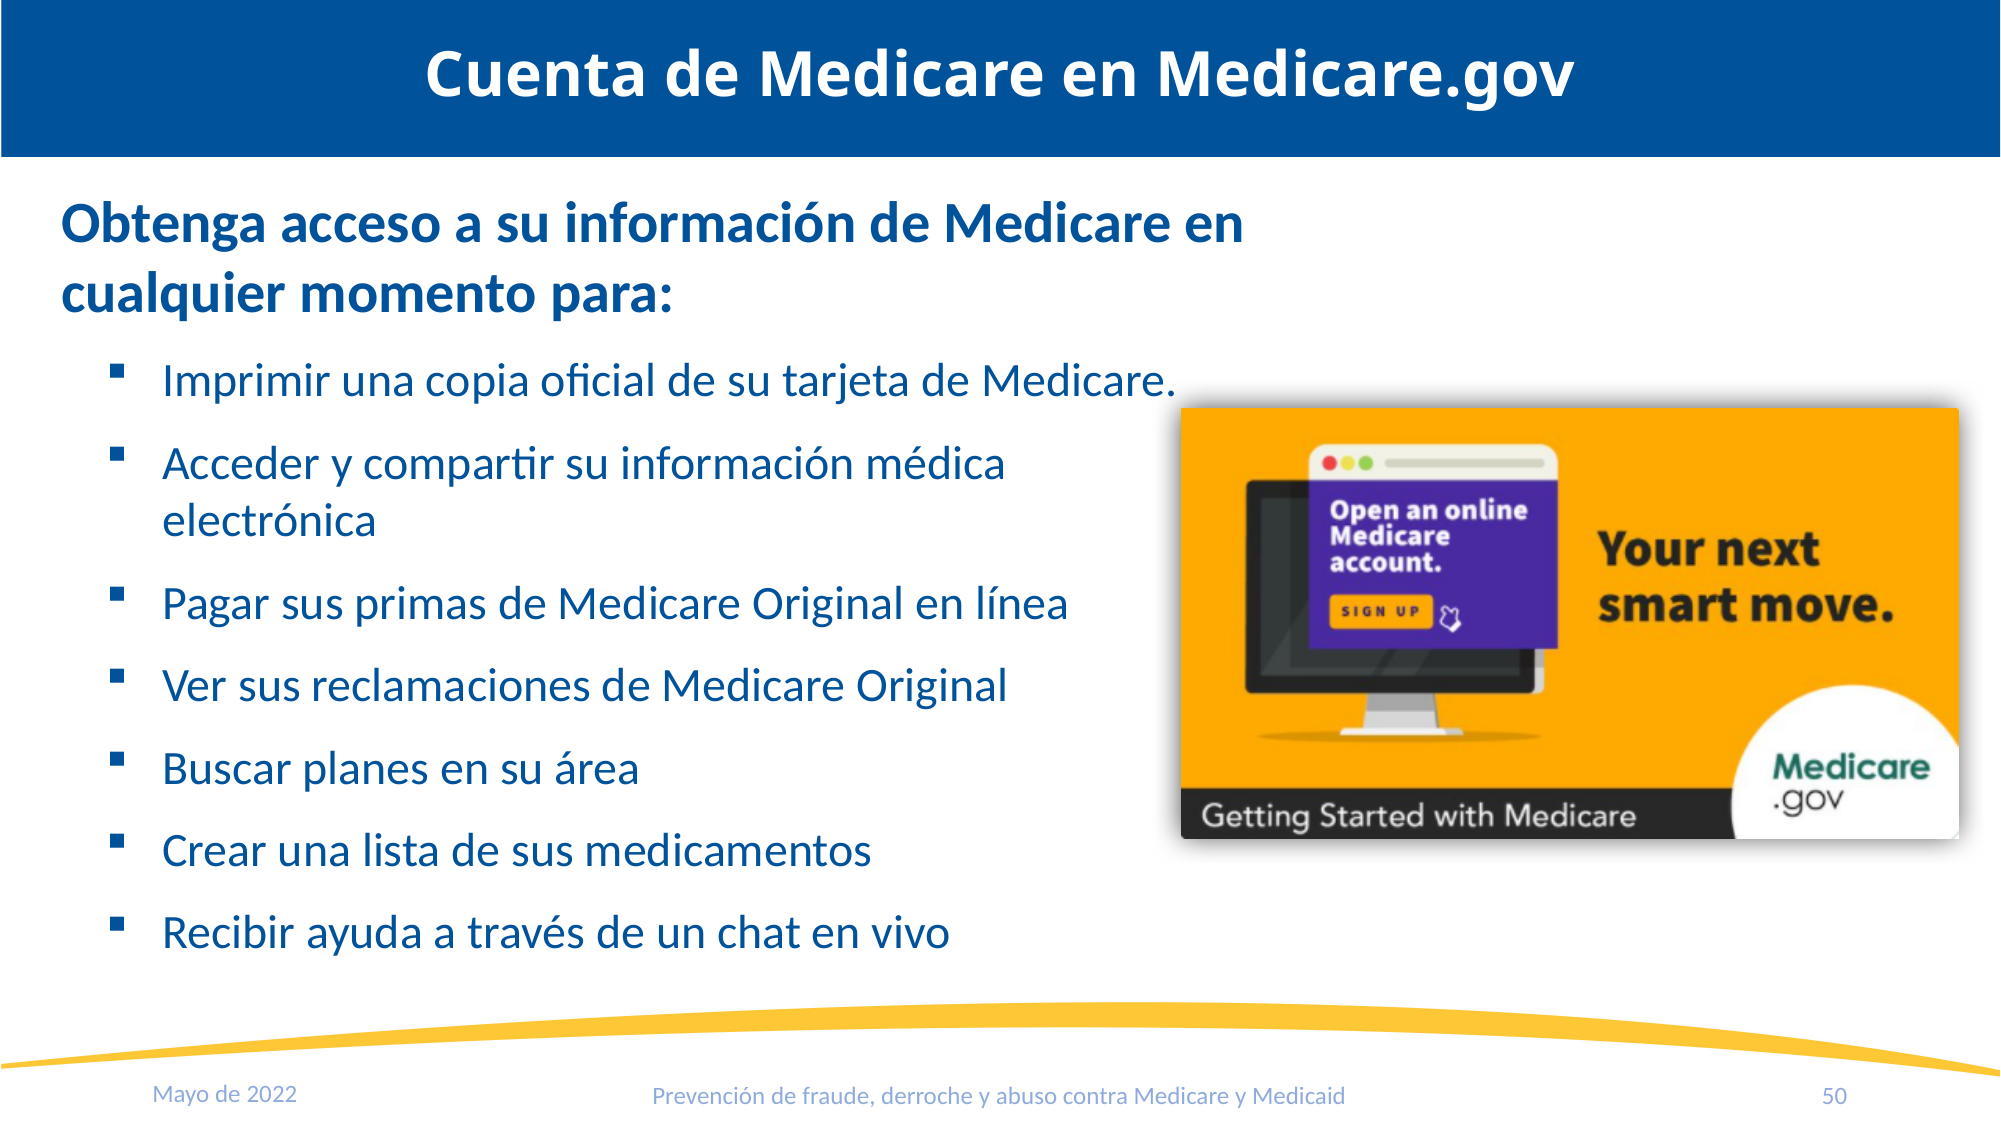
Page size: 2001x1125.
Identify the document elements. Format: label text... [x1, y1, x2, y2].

text_box Obtenga acceso a su información de Medicare en cualquier momento para: Imprimir una copia oficial de su tarjeta de Medicare. Acceder y compartir su información médica electrónica Pagar sus primas de Medicare Original en línea Ver sus reclamaciones de Medicare Original Buscar planes en su área Crear una lista de sus medicamentos Recibir ayuda a través de un chat en vivo [46, 176, 1284, 965]
text_box Prevención de fraude, derroche y abuso contra Medicare y Medicaid [0, 1064, 2000, 1125]
title Cuenta de Medicare en Medicare.gov [0, 0, 2000, 153]
picture [0, 0, 2001, 1125]
